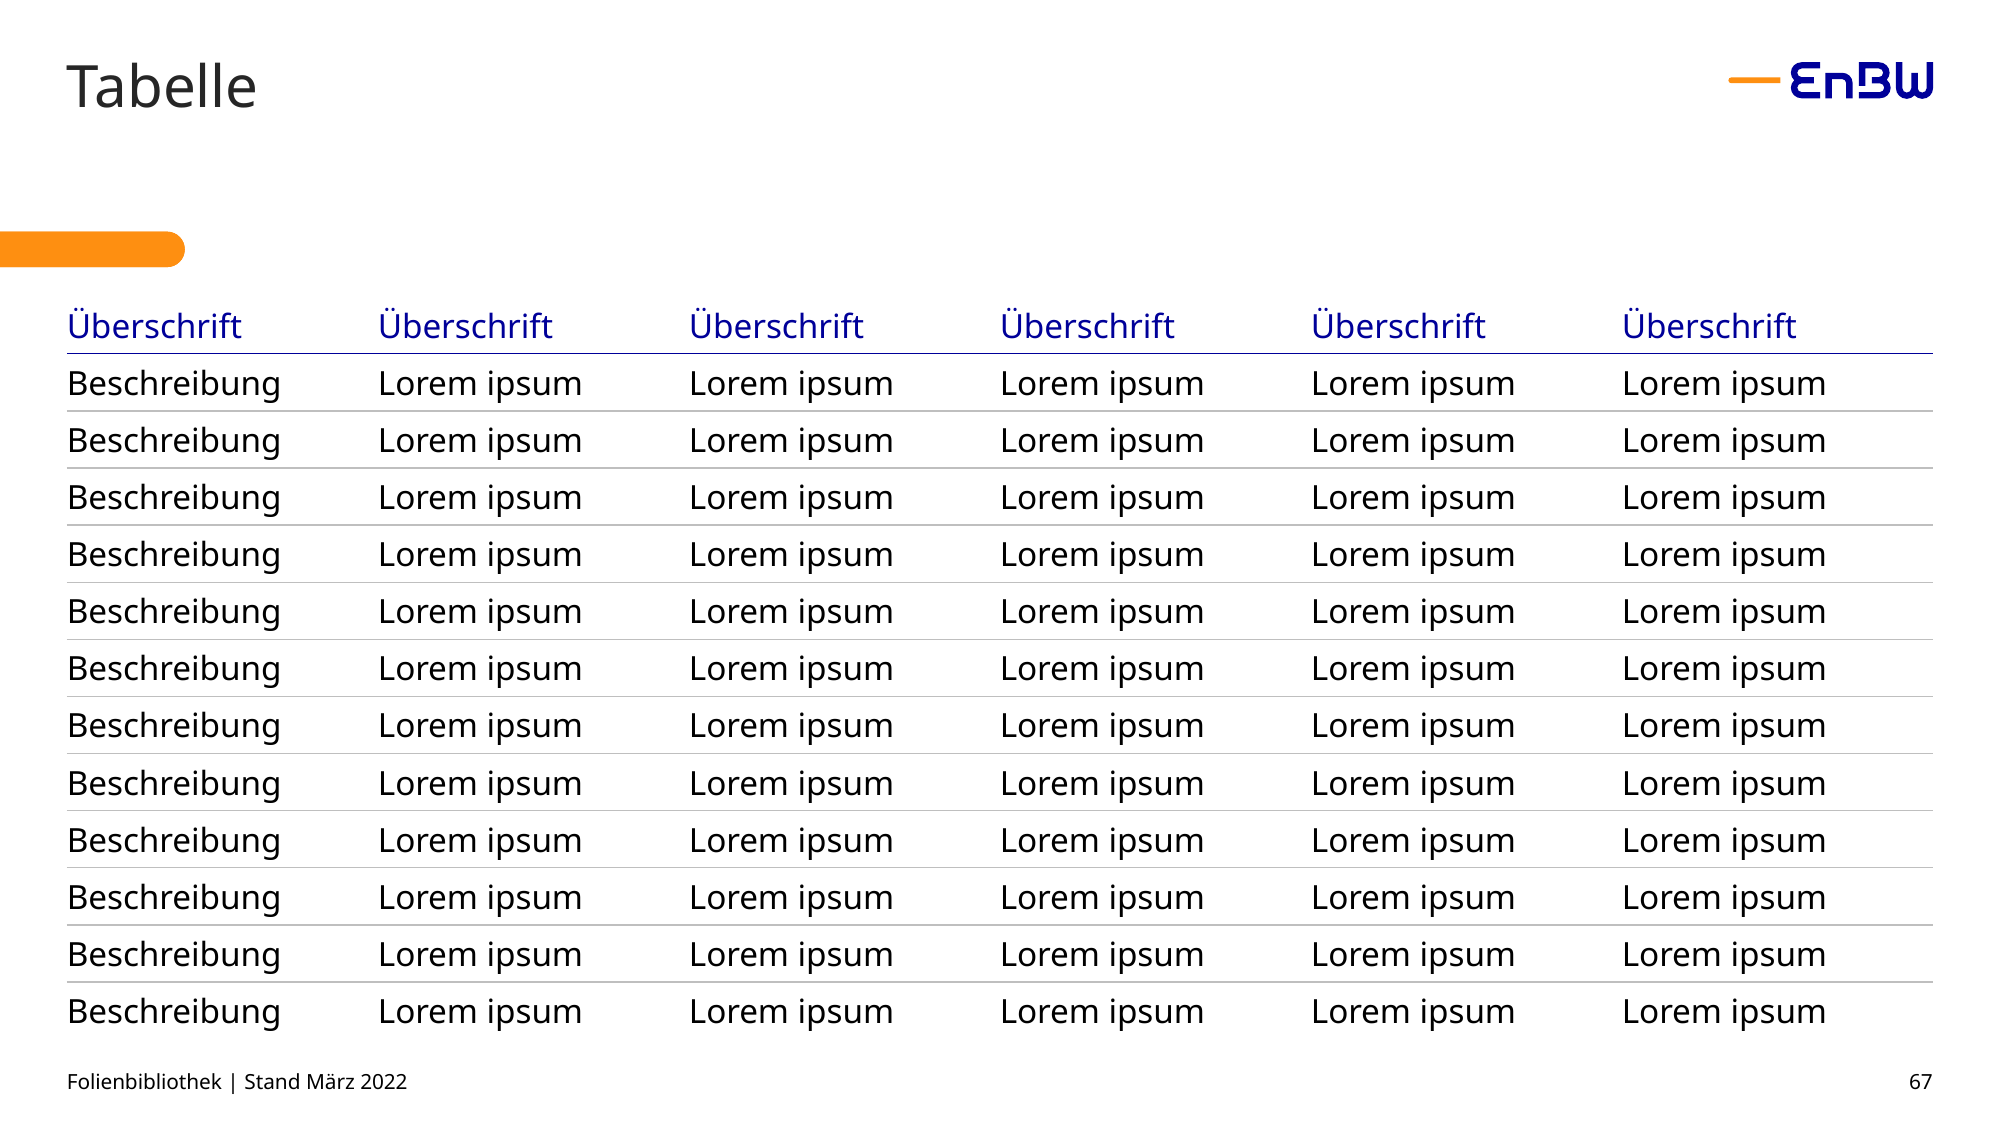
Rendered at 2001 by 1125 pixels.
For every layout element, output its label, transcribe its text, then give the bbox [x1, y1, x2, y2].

table_cell Lorem ipsum [689, 754, 1000, 810]
table_cell Lorem ipsum [1311, 469, 1622, 524]
table_cell Lorem ipsum [378, 526, 689, 582]
table_cell Beschreibung [67, 868, 378, 924]
table_cell Lorem ipsum [1622, 354, 1933, 410]
table_cell Lorem ipsum [1311, 583, 1622, 639]
slide_number 67 [1886, 1073, 1933, 1097]
table_header Überschrift [378, 303, 689, 353]
table_cell Lorem ipsum [1622, 811, 1933, 867]
table_cell Lorem ipsum [1311, 354, 1622, 410]
table_cell Beschreibung [67, 697, 378, 753]
table_cell Lorem ipsum [1622, 526, 1933, 582]
table_cell Lorem ipsum [1000, 469, 1311, 524]
table_cell Lorem ipsum [1000, 754, 1311, 810]
table_cell Lorem ipsum [1311, 926, 1622, 981]
table_cell Lorem ipsum [1311, 811, 1622, 867]
table_cell Beschreibung [67, 354, 378, 410]
table_cell Beschreibung [67, 583, 378, 639]
table_cell Beschreibung [67, 983, 378, 1039]
table_cell Lorem ipsum [378, 697, 689, 753]
table_cell Beschreibung [67, 640, 378, 696]
table_cell Lorem ipsum [1000, 868, 1311, 924]
table_cell Lorem ipsum [1000, 926, 1311, 981]
table_header Überschrift [1622, 303, 1933, 353]
table_cell Lorem ipsum [1000, 640, 1311, 696]
table_cell Lorem ipsum [378, 868, 689, 924]
table_cell Lorem ipsum [1622, 583, 1933, 639]
table_cell Lorem ipsum [689, 697, 1000, 753]
table_cell Lorem ipsum [689, 354, 1000, 410]
table_cell Lorem ipsum [378, 640, 689, 696]
table_cell Lorem ipsum [689, 868, 1000, 924]
table_cell Lorem ipsum [1000, 983, 1311, 1039]
table_cell Lorem ipsum [1622, 926, 1933, 981]
table_cell Lorem ipsum [1311, 868, 1622, 924]
table_cell Beschreibung [67, 754, 378, 810]
table_cell Lorem ipsum [1000, 697, 1311, 753]
table_cell Beschreibung [67, 469, 378, 524]
table_cell Beschreibung [67, 926, 378, 981]
table_cell Lorem ipsum [378, 469, 689, 524]
table_cell Beschreibung [67, 412, 378, 467]
table_cell Lorem ipsum [378, 583, 689, 639]
table_cell Lorem ipsum [689, 583, 1000, 639]
table_cell Lorem ipsum [1000, 583, 1311, 639]
table_cell Beschreibung [67, 811, 378, 867]
table_cell Lorem ipsum [1000, 412, 1311, 467]
table_cell Lorem ipsum [1622, 983, 1933, 1039]
table_cell Lorem ipsum [1311, 640, 1622, 696]
table_cell Lorem ipsum [1622, 469, 1933, 524]
table_cell Lorem ipsum [378, 926, 689, 981]
table_cell Lorem ipsum [1311, 412, 1622, 467]
table_cell Lorem ipsum [1311, 526, 1622, 582]
table_cell Lorem ipsum [689, 983, 1000, 1039]
table_cell Lorem ipsum [1622, 412, 1933, 467]
table_cell Lorem ipsum [378, 754, 689, 810]
table_cell Lorem ipsum [689, 811, 1000, 867]
table_cell Lorem ipsum [378, 811, 689, 867]
table_header Überschrift [689, 303, 1000, 353]
table_cell Lorem ipsum [1311, 697, 1622, 753]
table_cell Lorem ipsum [689, 526, 1000, 582]
table_cell Lorem ipsum [689, 412, 1000, 467]
title Tabelle [66, 48, 1508, 132]
table_cell Lorem ipsum [1311, 983, 1622, 1039]
table_cell Lorem ipsum [1622, 868, 1933, 924]
table_cell Lorem ipsum [689, 926, 1000, 981]
table_cell Lorem ipsum [378, 412, 689, 467]
table_cell Lorem ipsum [378, 354, 689, 410]
table_cell Lorem ipsum [1000, 526, 1311, 582]
table_cell Lorem ipsum [689, 640, 1000, 696]
footer Folienbibliothek | Stand März 2022 [66, 1073, 1727, 1097]
table_cell Lorem ipsum [1000, 811, 1311, 867]
table_cell Lorem ipsum [1622, 754, 1933, 810]
table_cell Lorem ipsum [1622, 697, 1933, 753]
table_header Überschrift [1311, 303, 1622, 353]
table_header Überschrift [67, 303, 378, 353]
table_cell Beschreibung [67, 526, 378, 582]
table_header Überschrift [1000, 303, 1311, 353]
table_cell Lorem ipsum [689, 469, 1000, 524]
table_cell Lorem ipsum [1311, 754, 1622, 810]
table_cell Lorem ipsum [378, 983, 689, 1039]
table_cell Lorem ipsum [1000, 354, 1311, 410]
table_cell Lorem ipsum [1622, 640, 1933, 696]
